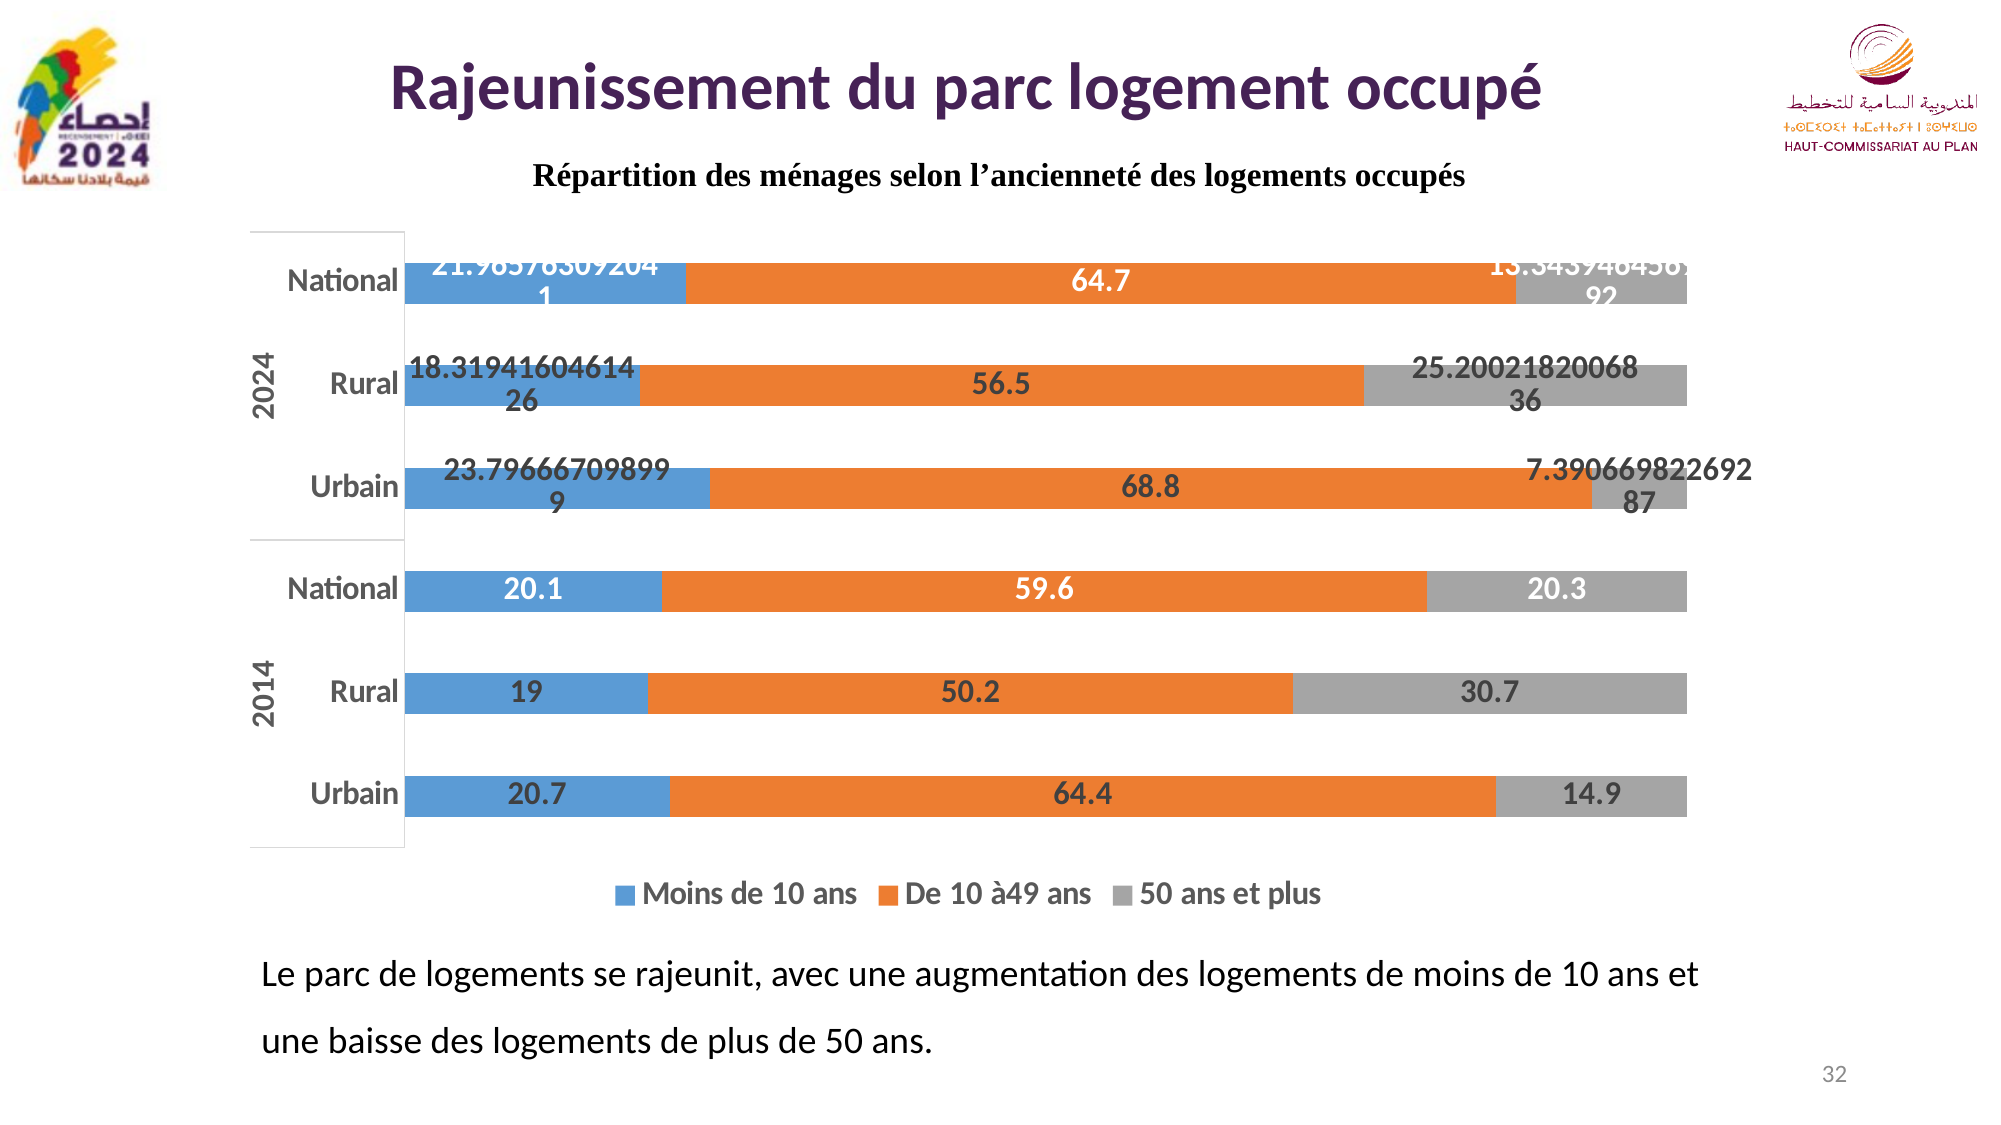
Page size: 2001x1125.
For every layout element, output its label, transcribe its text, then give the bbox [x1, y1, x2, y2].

picture [0, 10, 167, 191]
text_box Répartition des ménages selon l’ancienneté des logements occupés [248, 146, 1752, 201]
picture [1783, 24, 1977, 151]
text_box Rajeunissement du parc logement occupé [167, 35, 1768, 131]
slide_number 32 [1412, 1042, 1863, 1103]
chart [219, 218, 1754, 919]
text_box Le parc de logements se rajeunit, avec une augmentation des logements de moins de 10 ans et une baisse des logements de plus de 50 ans. [246, 919, 1728, 1069]
